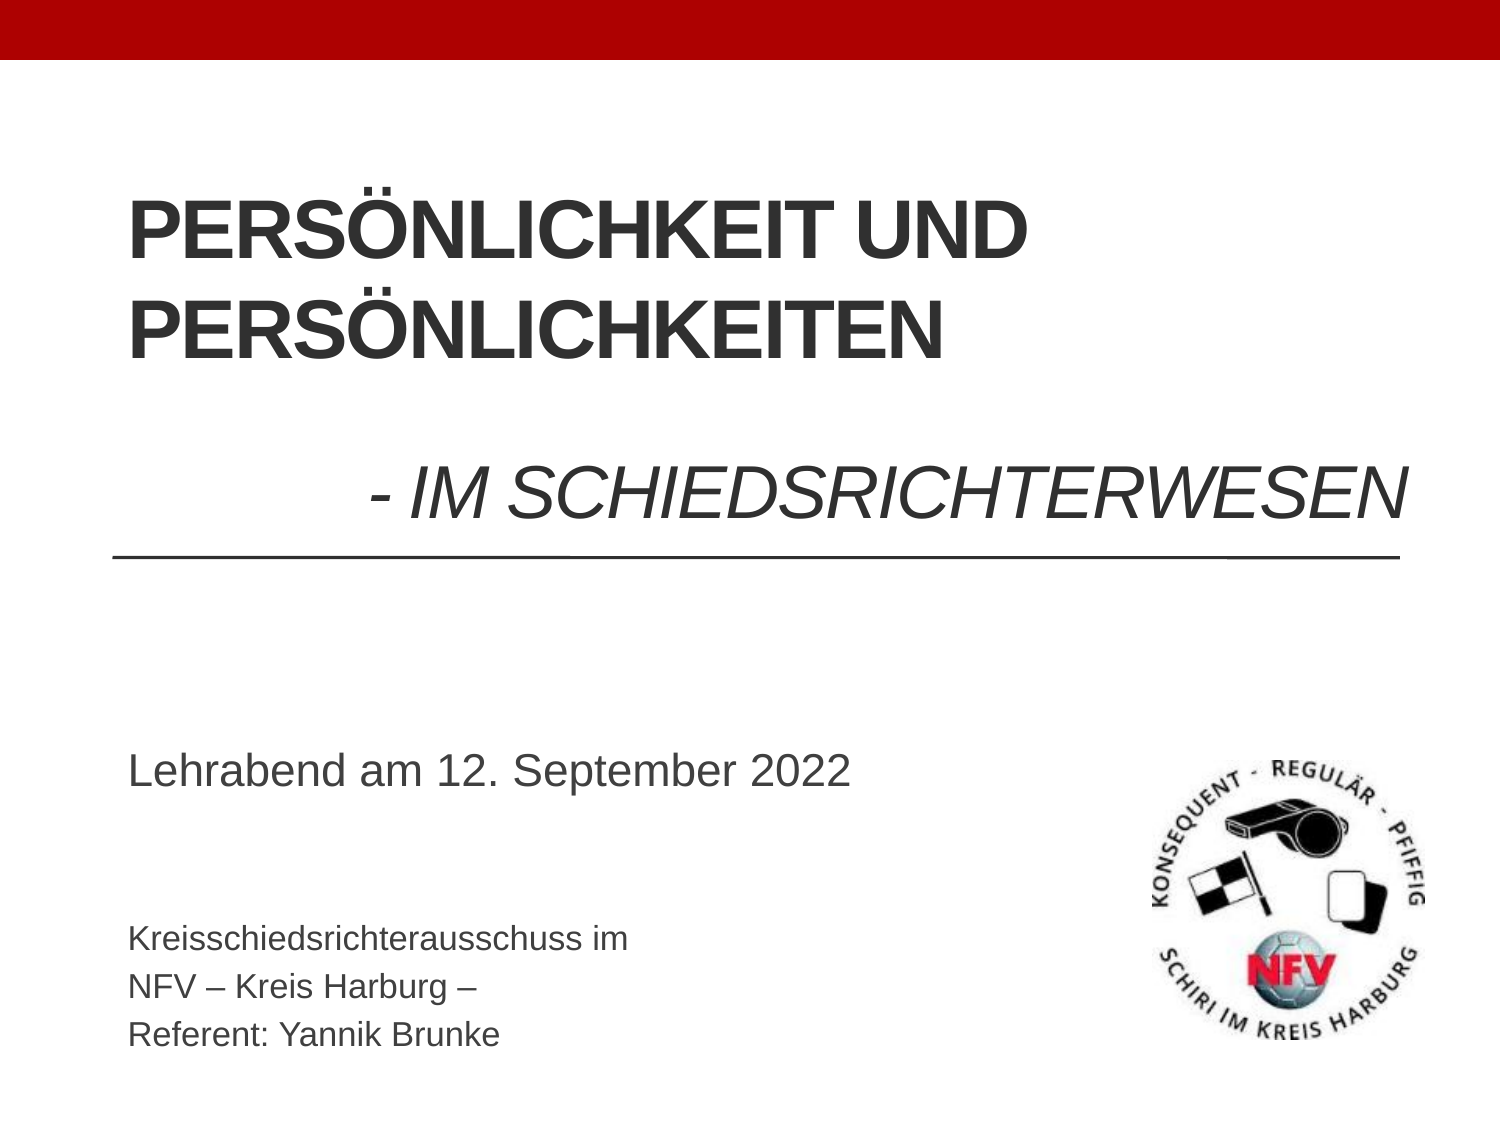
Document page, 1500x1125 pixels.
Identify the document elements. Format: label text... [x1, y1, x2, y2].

subtitle Lehrabend am 12. September 2022 Kreisschiedsrichterausschuss im NFV – Kreis Harburg – Referent: Yannik Brunke [112, 733, 1163, 1062]
text_box - Im Schiedsrichterwesen [137, 224, 1425, 542]
picture [1152, 760, 1426, 1040]
title Persönlichkeit und persönlichkeiten [112, 66, 1400, 383]
